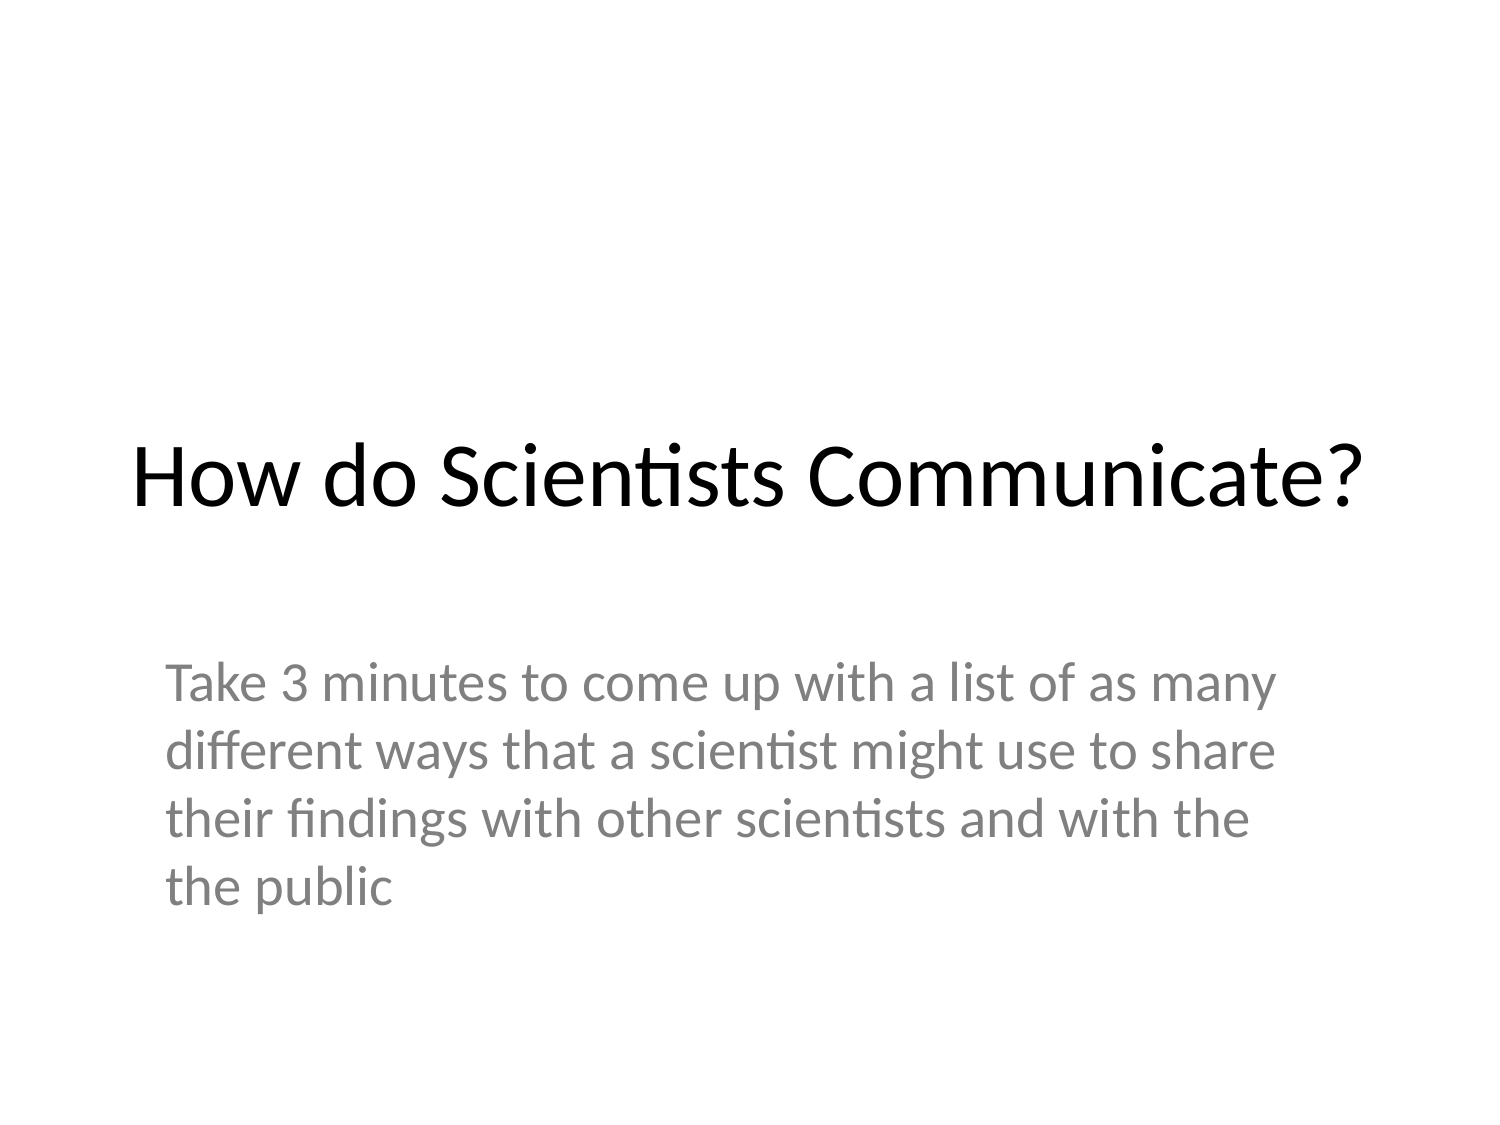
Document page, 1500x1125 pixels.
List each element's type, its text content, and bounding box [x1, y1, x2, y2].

title How do Scientists Communicate? [112, 349, 1388, 591]
subtitle Take 3 minutes to come up with a list of as many different ways that a scientist might use to share their findings with other scientists and with the the public [150, 637, 1350, 925]
